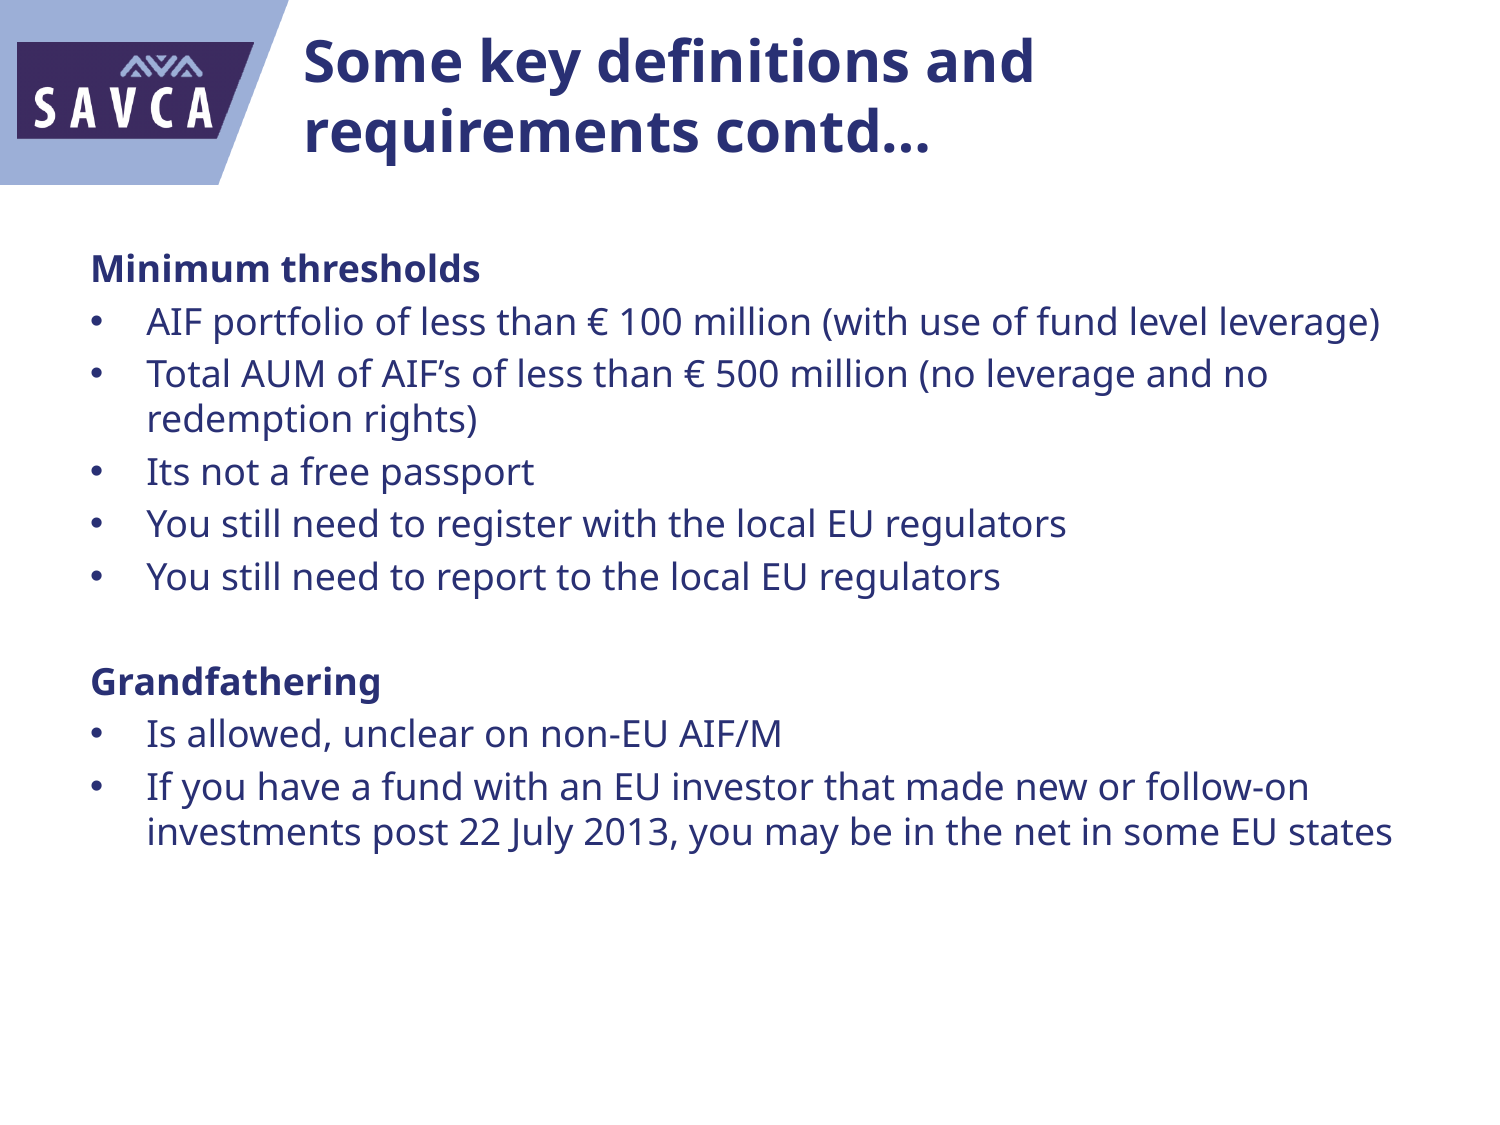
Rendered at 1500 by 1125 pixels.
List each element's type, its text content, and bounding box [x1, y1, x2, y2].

picture [0, 0, 289, 185]
title Some key definitions and requirements contd… [288, 11, 1425, 176]
list Minimum thresholds AIF portfolio of less than € 100 million (with use of fund level leverage) Total AUM of AIF’s of less than € 500 million (no leverage and no redemption rights) Its not a free passport You still need to register with the local EU regulators You still need to report to the local EU regulators Grandfathering Is allowed, unclear on non-EU AIF/M If you have a fund with an EU investor that made new or follow-on investments post 22 July 2013, you may be in the net in some EU states [75, 237, 1425, 1065]
